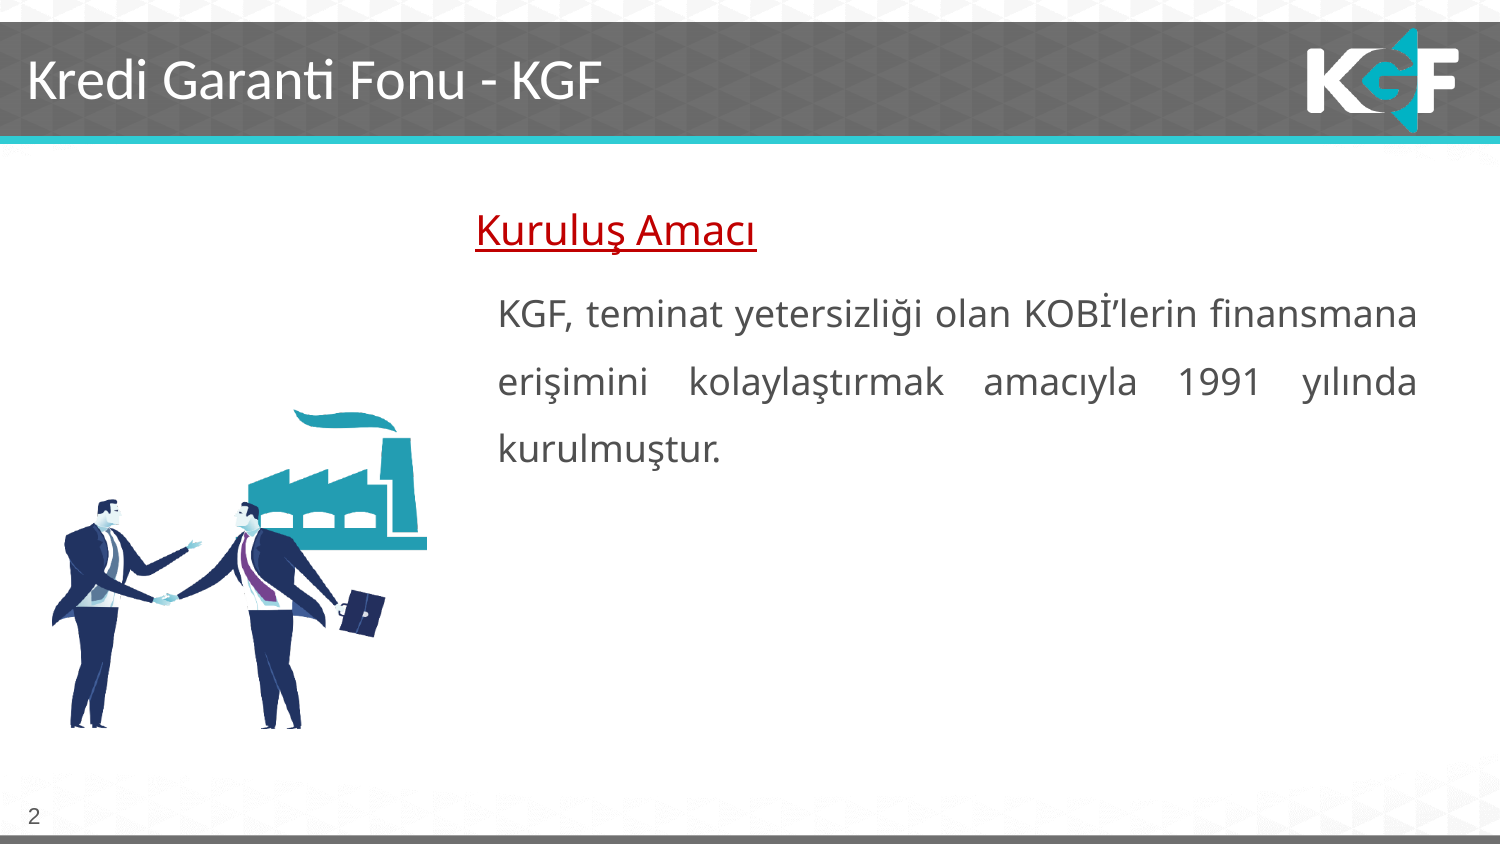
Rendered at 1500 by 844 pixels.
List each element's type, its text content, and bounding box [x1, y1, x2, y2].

text_box Kredi Garanti Fonu - KGF [12, 33, 1149, 119]
text_box 2 [13, 793, 56, 837]
picture [0, 144, 1500, 844]
picture [0, 0, 1500, 136]
text_box Kuruluş Amacı [460, 196, 772, 262]
list KGF, teminat yetersizliği olan KOBİ’lerin finansmana erişimini kolaylaştırmak amacıyla 1991 yılında kurulmuştur. [485, 262, 1431, 729]
text_box [0, 136, 1500, 144]
